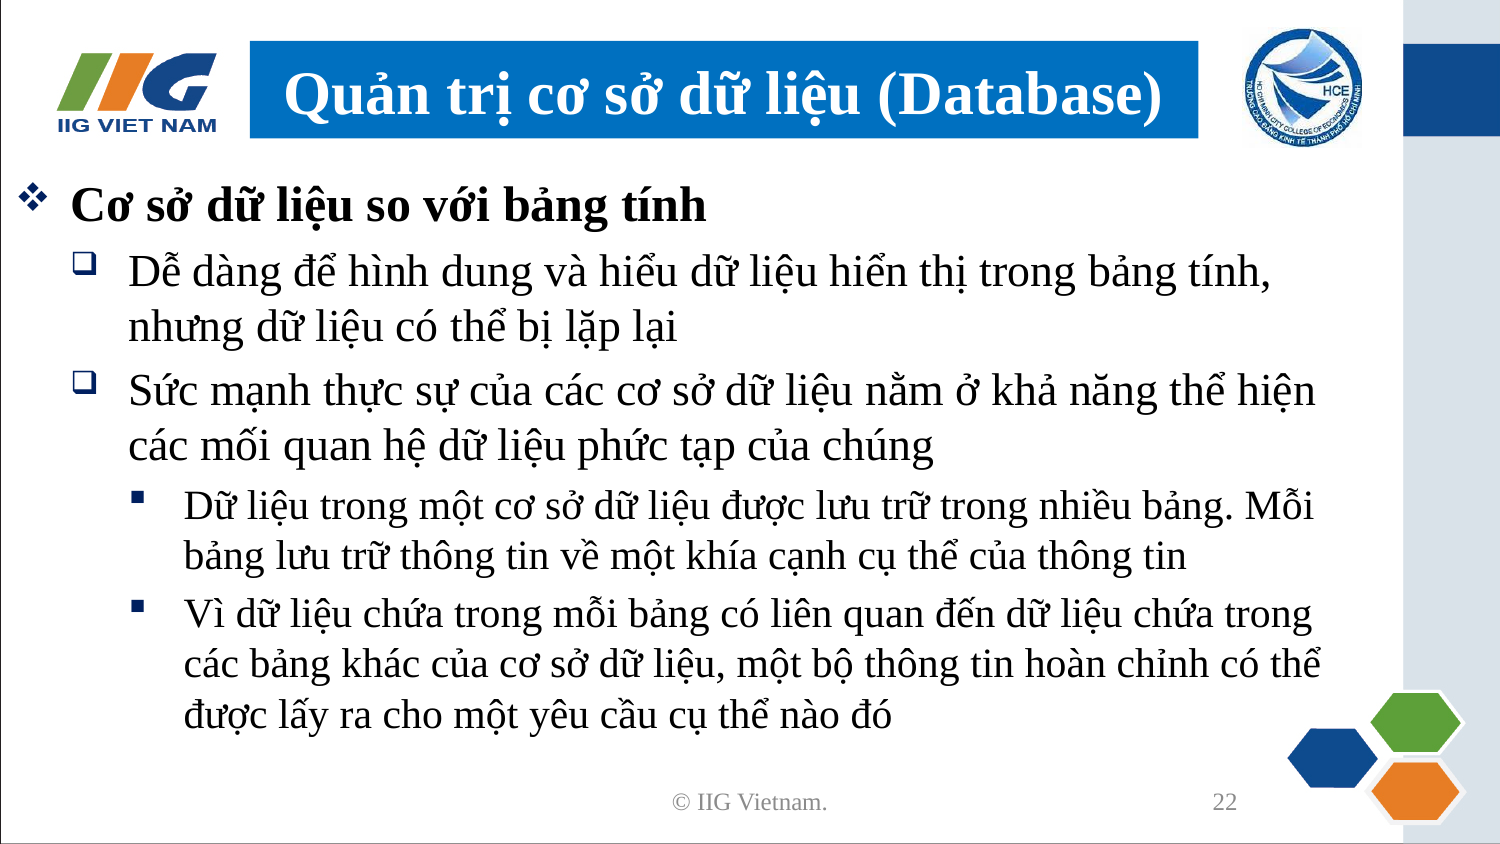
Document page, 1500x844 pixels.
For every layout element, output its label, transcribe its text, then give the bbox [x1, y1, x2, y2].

slide_number 22 [1050, 778, 1400, 823]
footer © IIG Vietnam. [512, 778, 988, 823]
list Cơ sở dữ liệu so với bảng tính Dễ dàng để hình dung và hiểu dữ liệu hiển thị trong bảng tính, nhưng dữ liệu có thể bị lặp lại Sức mạnh thực sự của các cơ sở dữ liệu nằm ở khả năng thể hiện các mối quan hệ dữ liệu phức tạp của chúng Dữ liệu trong một cơ sở dữ liệu được lưu trữ trong nhiều bảng. Mỗi bảng lưu trữ thông tin về một khía cạnh cụ thể của thông tin Vì dữ liệu chứa trong mỗi bảng có liên quan đến dữ liệu chứa trong các bảng khác của cơ sở dữ liệu, một bộ thông tin hoàn chỉnh có thể được lấy ra cho một yêu cầu cụ thể nào đó [0, 163, 1391, 810]
picture [0, 0, 1500, 844]
title Quản trị cơ sở dữ liệu (Database) [249, 40, 1199, 139]
